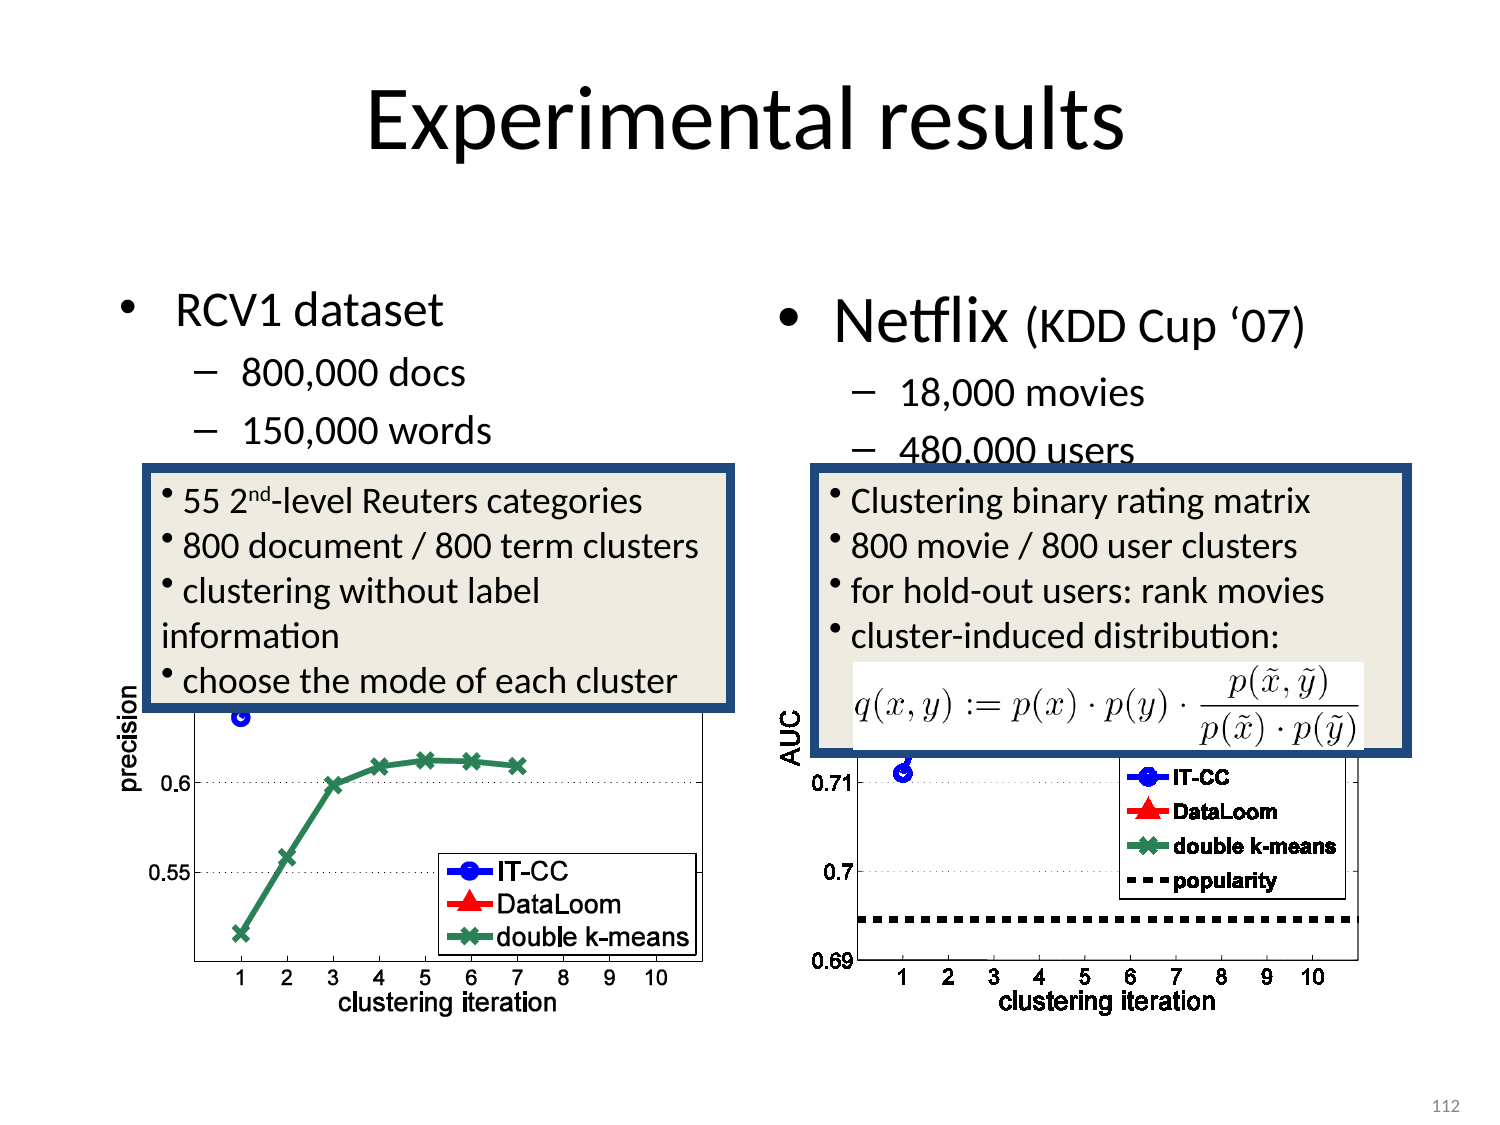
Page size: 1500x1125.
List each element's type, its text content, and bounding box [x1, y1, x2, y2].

title Experimental results [71, 19, 1422, 207]
picture [105, 467, 764, 1027]
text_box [768, 468, 1421, 1026]
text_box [814, 467, 1408, 757]
list Netflix (KDD Cup ‘07) 18,000 movies 480,000 users [761, 268, 1425, 917]
text_box 112 [1350, 1087, 1475, 1124]
list RCV1 dataset 800,000 docs 150,000 words [104, 268, 761, 467]
